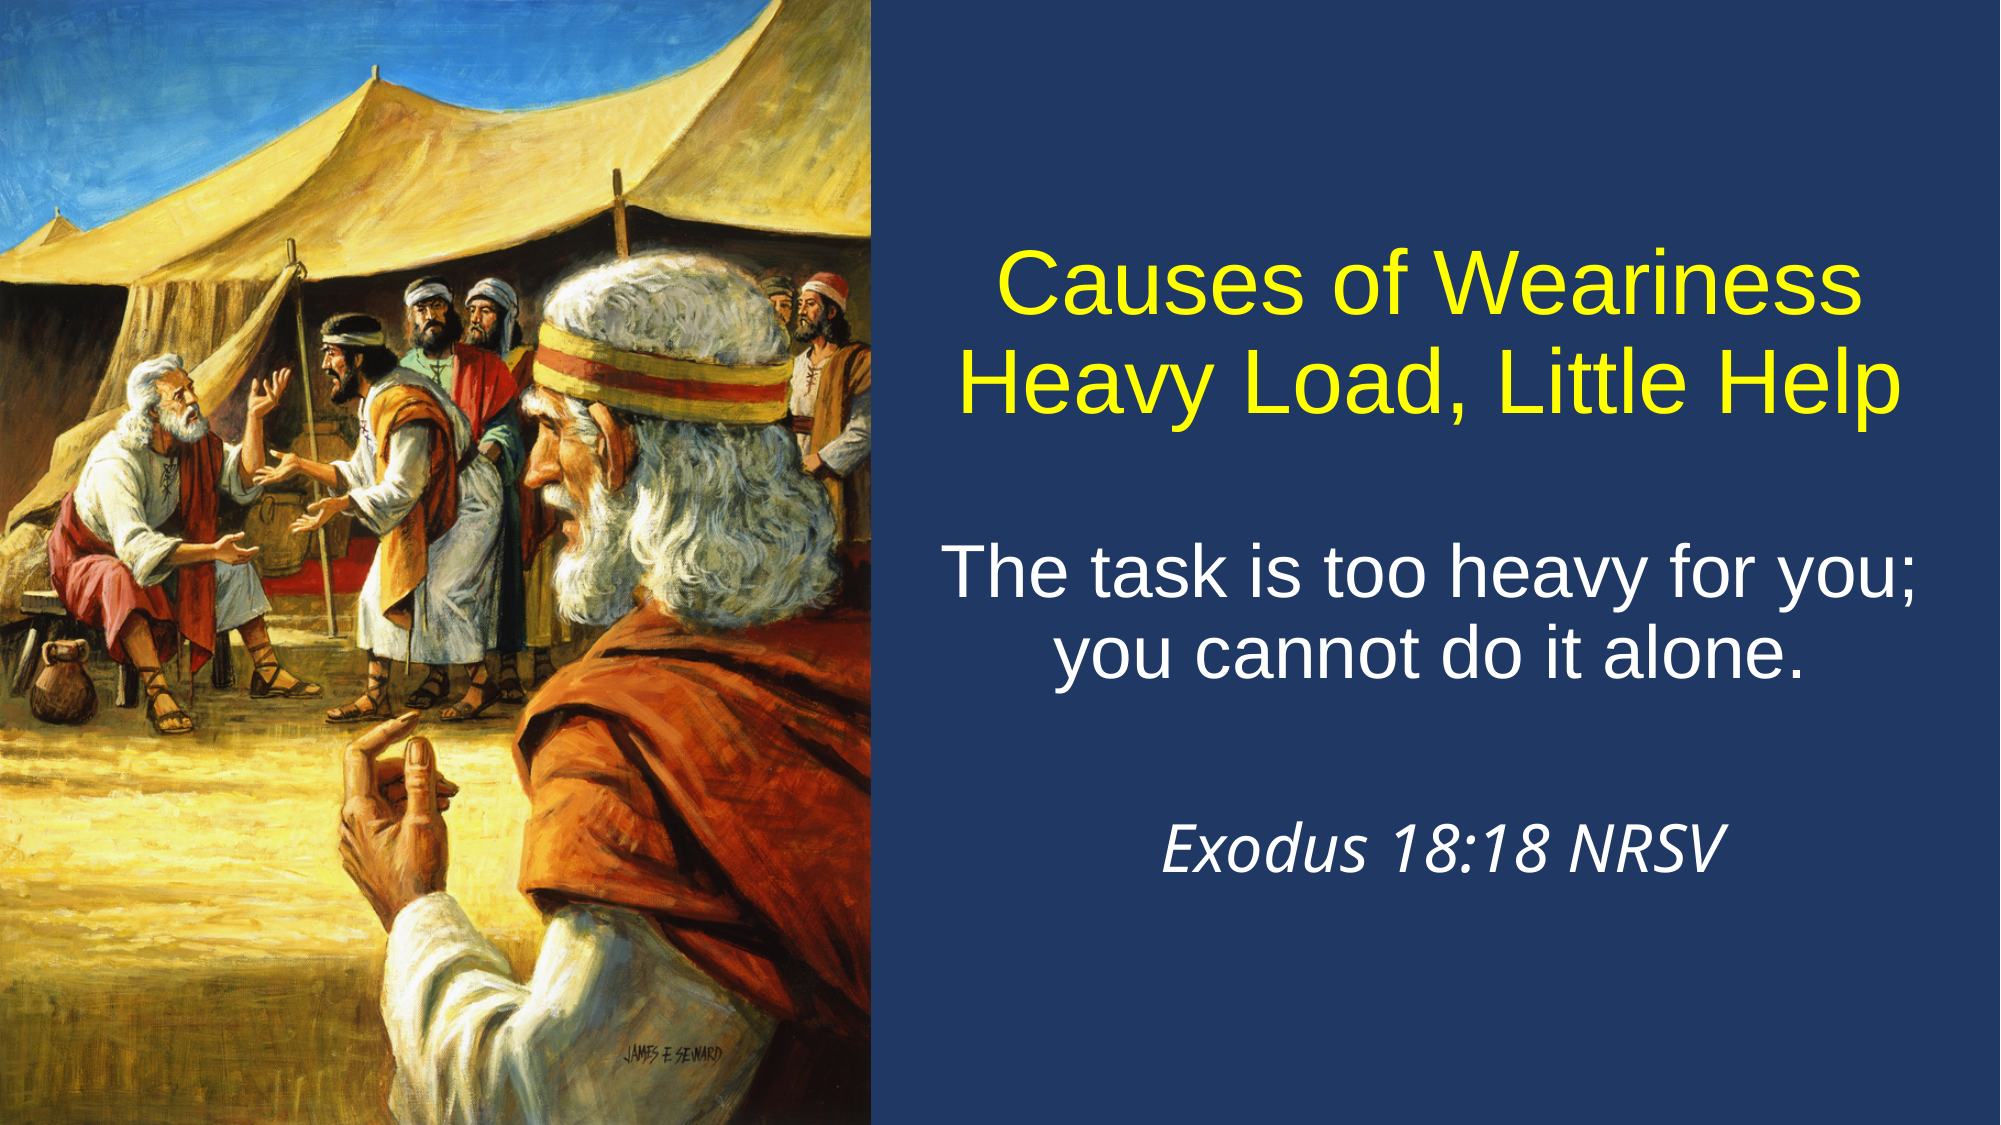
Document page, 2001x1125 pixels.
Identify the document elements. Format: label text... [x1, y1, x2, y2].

picture [0, 0, 871, 1125]
title Causes of Weariness Heavy Load, Little Help The task is too heavy for you; you cannot do it alone. Exodus 18:18 NRSV [914, 59, 1947, 1068]
